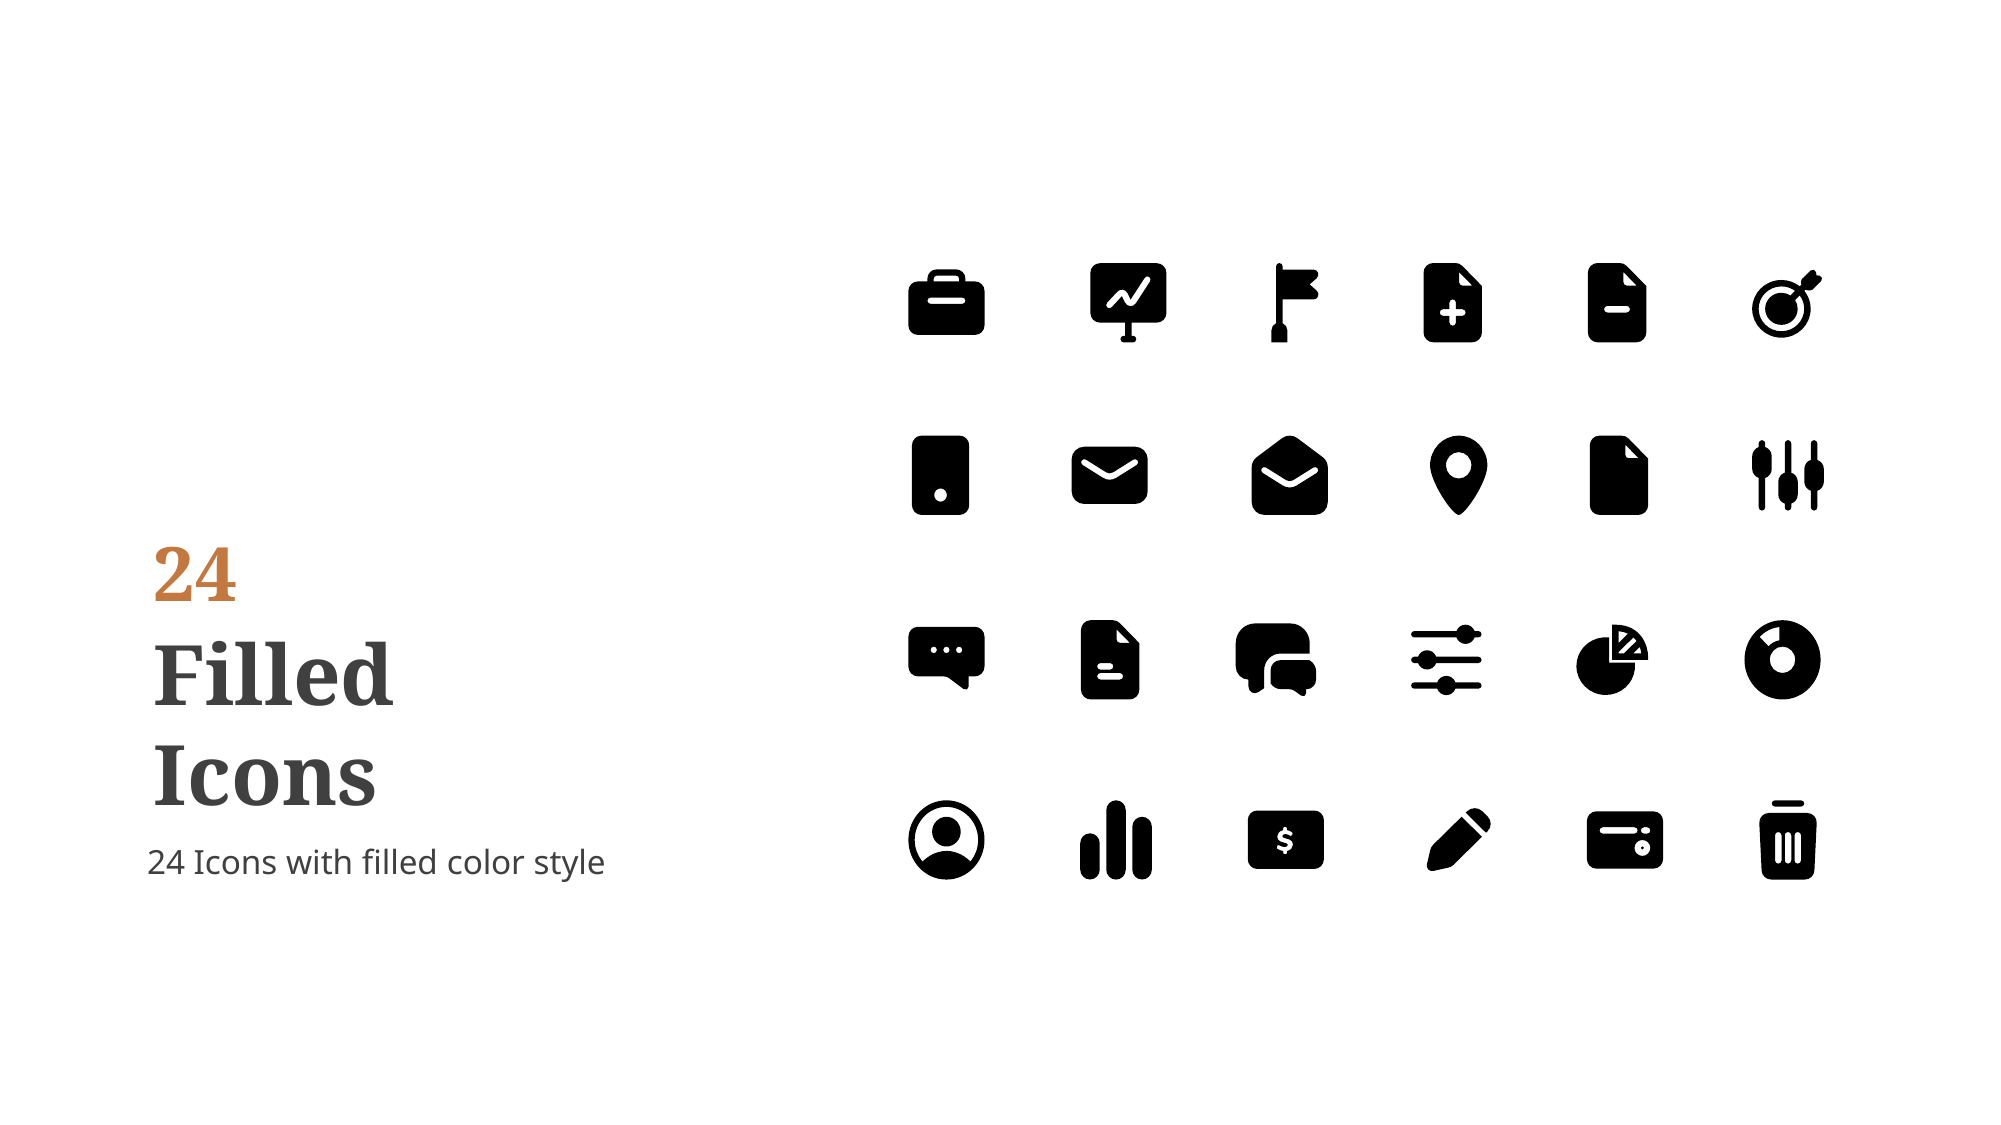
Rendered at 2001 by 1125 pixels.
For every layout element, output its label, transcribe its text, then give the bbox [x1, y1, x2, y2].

text_box [1589, 435, 1649, 515]
text_box [1586, 811, 1664, 869]
text_box [1587, 263, 1647, 343]
text_box [908, 800, 985, 880]
text_box [1270, 660, 1317, 696]
text_box [1752, 269, 1823, 338]
text_box [1612, 624, 1649, 660]
text_box [1804, 440, 1824, 511]
text_box [1430, 435, 1488, 515]
text_box [1247, 810, 1324, 869]
text_box [1771, 800, 1805, 807]
text_box [1411, 650, 1482, 670]
text_box [1778, 440, 1798, 511]
text_box [1071, 446, 1148, 504]
text_box [908, 269, 985, 335]
text_box [1235, 623, 1310, 694]
text_box [1090, 263, 1167, 343]
text_box [1752, 440, 1772, 511]
text_box [1080, 833, 1100, 880]
text_box [908, 626, 985, 690]
text_box [1411, 624, 1482, 644]
text_box [1080, 620, 1140, 700]
text_box 24 [139, 518, 302, 624]
text_box [1132, 816, 1152, 880]
text_box 24 Icons with filled color style [132, 833, 622, 889]
text_box [1423, 263, 1482, 343]
text_box [1106, 800, 1126, 880]
text_box [1759, 812, 1817, 880]
text_box [911, 435, 970, 515]
text_box [1576, 637, 1636, 695]
text_box [1744, 620, 1821, 700]
text_box [1426, 816, 1482, 871]
text_box [1271, 263, 1319, 343]
text_box [1251, 435, 1328, 515]
text_box [1411, 675, 1482, 696]
text_box [1465, 808, 1491, 833]
text_box Filled Icons [139, 615, 631, 830]
